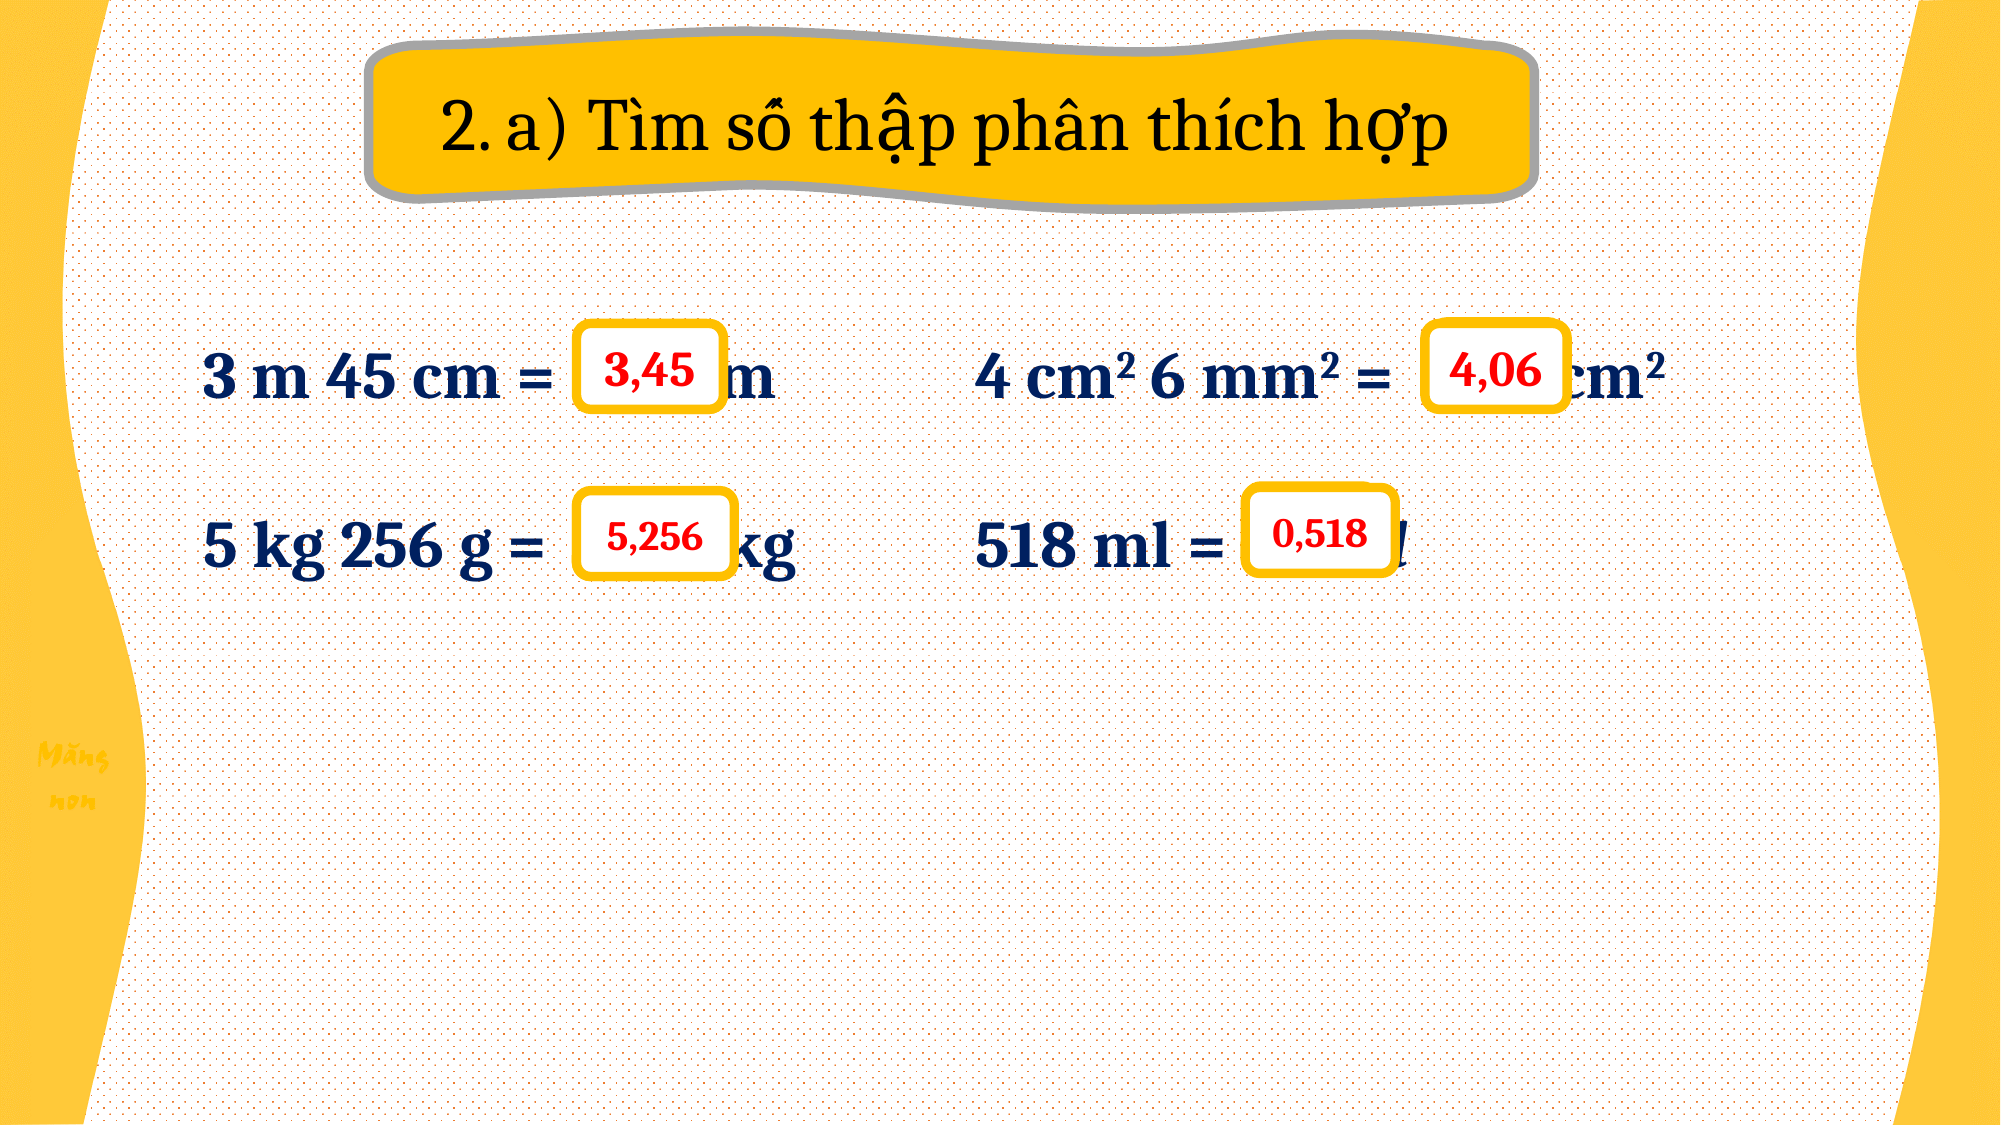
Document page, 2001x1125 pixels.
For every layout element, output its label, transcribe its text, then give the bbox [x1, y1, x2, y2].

table_header 4 cm2 6 mm2 = cm2 [965, 301, 1782, 466]
text_box 3,45 [575, 322, 725, 411]
text_box 5,256 [575, 489, 736, 578]
text_box 2. a) Tìm số thập phân thích hợp [367, 30, 1536, 211]
picture [0, 0, 2001, 1125]
table_cell 5 kg 256 g = kg [193, 471, 963, 605]
text_box 4,06 [1423, 322, 1569, 411]
table_cell 518 ml = l [965, 471, 1782, 605]
table_header 3 m 45 cm = m [193, 301, 963, 466]
text_box 0,518 [1244, 486, 1397, 575]
